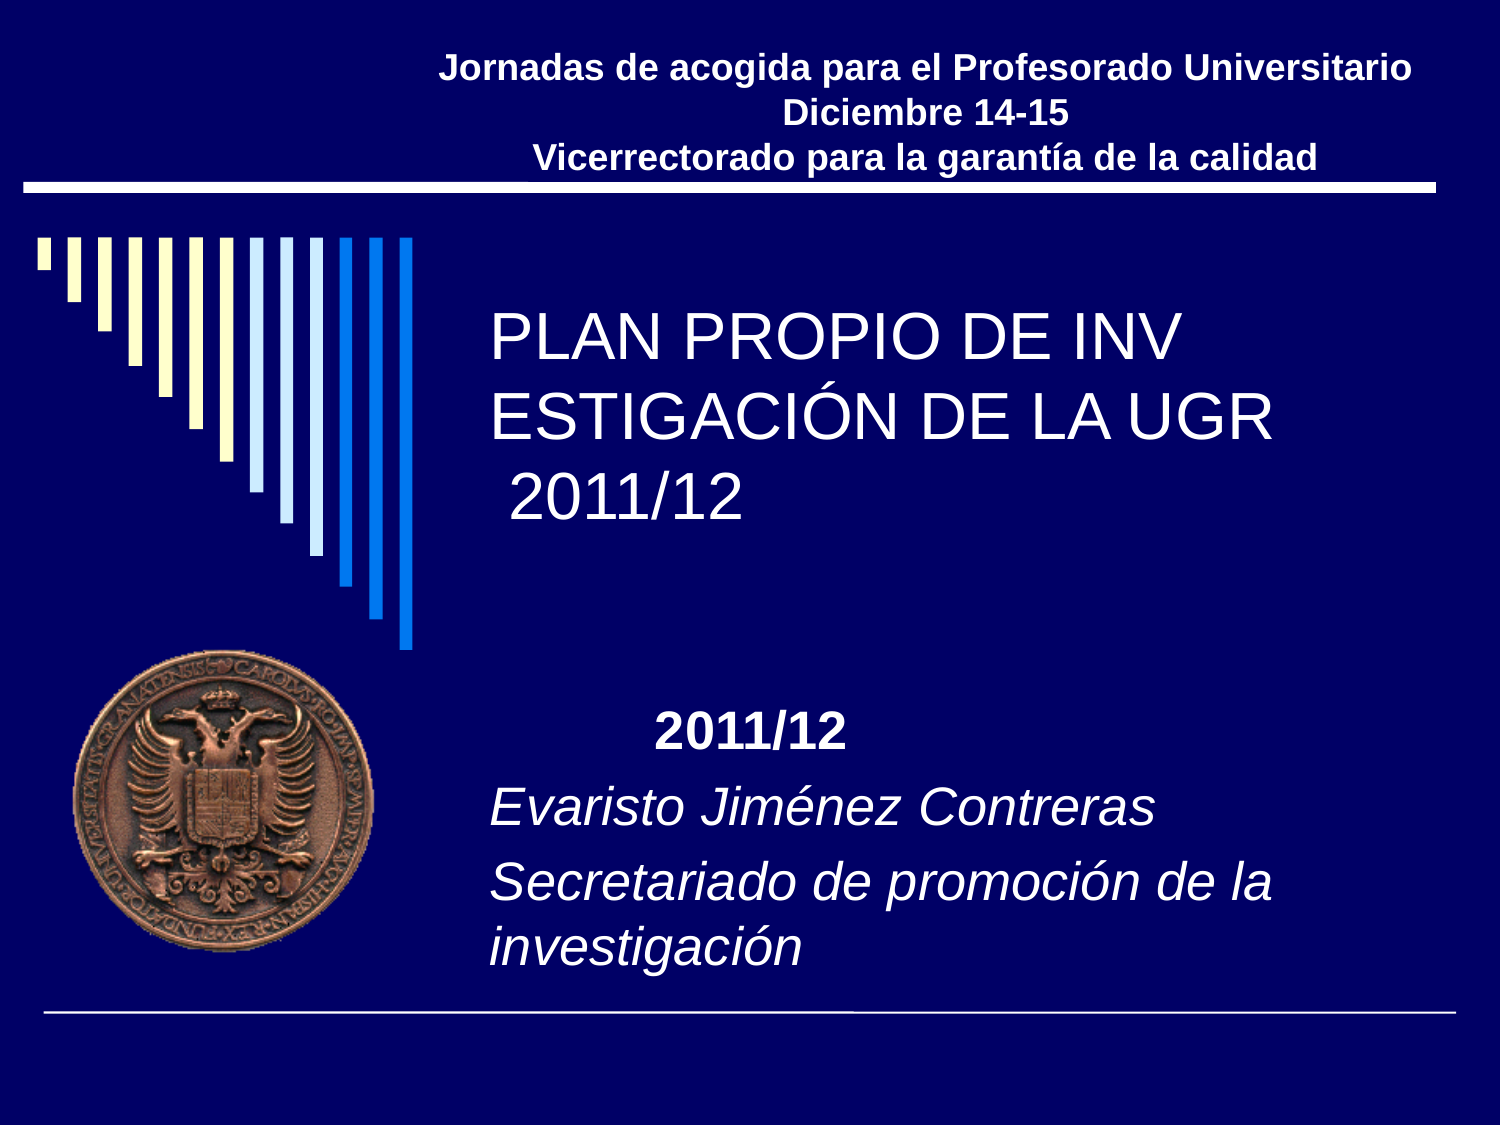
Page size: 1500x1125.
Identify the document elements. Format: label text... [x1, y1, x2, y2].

title PLAN PROPIO DE INV ESTIGACIÓN DE LA UGR 2011/12 [474, 224, 1438, 601]
picture [70, 644, 379, 962]
subtitle 2011/12 Evaristo Jiménez Contreras Secretariado de promoción de la investigación [474, 687, 1426, 926]
text_box Jornadas de acogida para el Profesorado Universitario Diciembre 14-15 Vicerrectorado para la garantía de la calidad [421, 35, 1430, 185]
